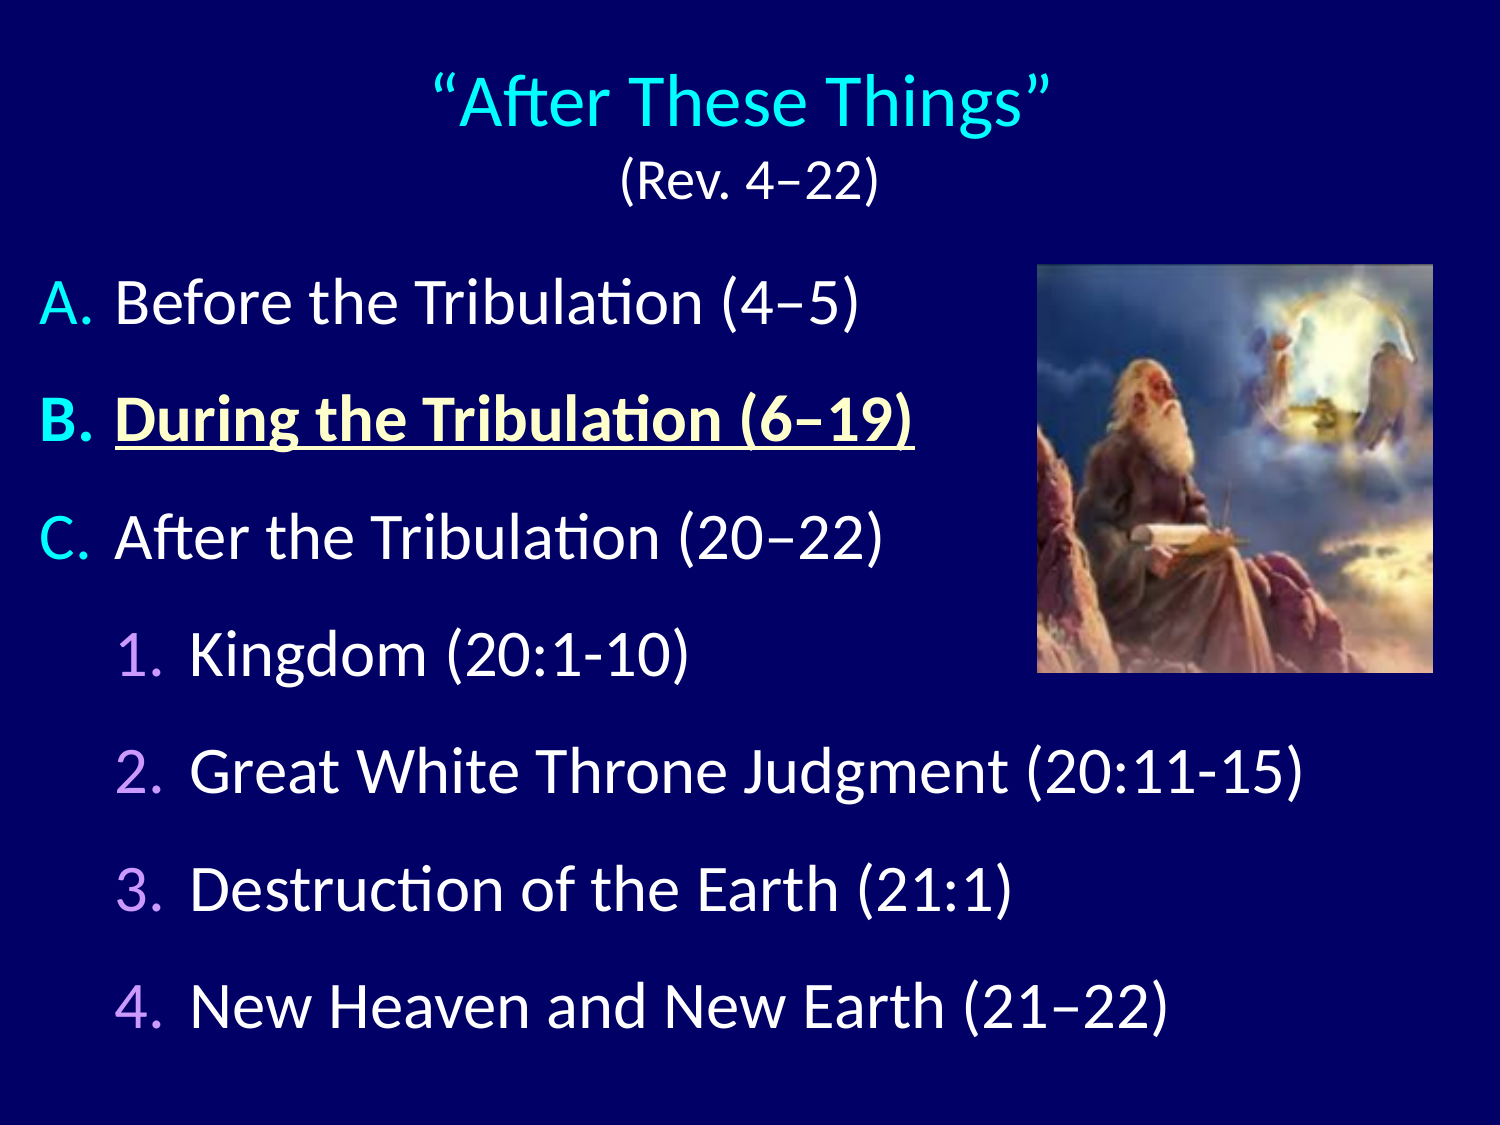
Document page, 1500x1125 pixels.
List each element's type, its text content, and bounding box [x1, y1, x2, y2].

picture [1037, 264, 1433, 673]
list Before the Tribulation (4‒5) During the Tribulation (6‒19) After the Tribulation (20‒22) Kingdom (20:1-10) Great White Throne Judgment (20:11-15) Destruction of the Earth (21:1) New Heaven and New Earth (21‒22) [24, 249, 1476, 1063]
title “After These Things” (Rev. 4‒22) [24, 37, 1475, 225]
